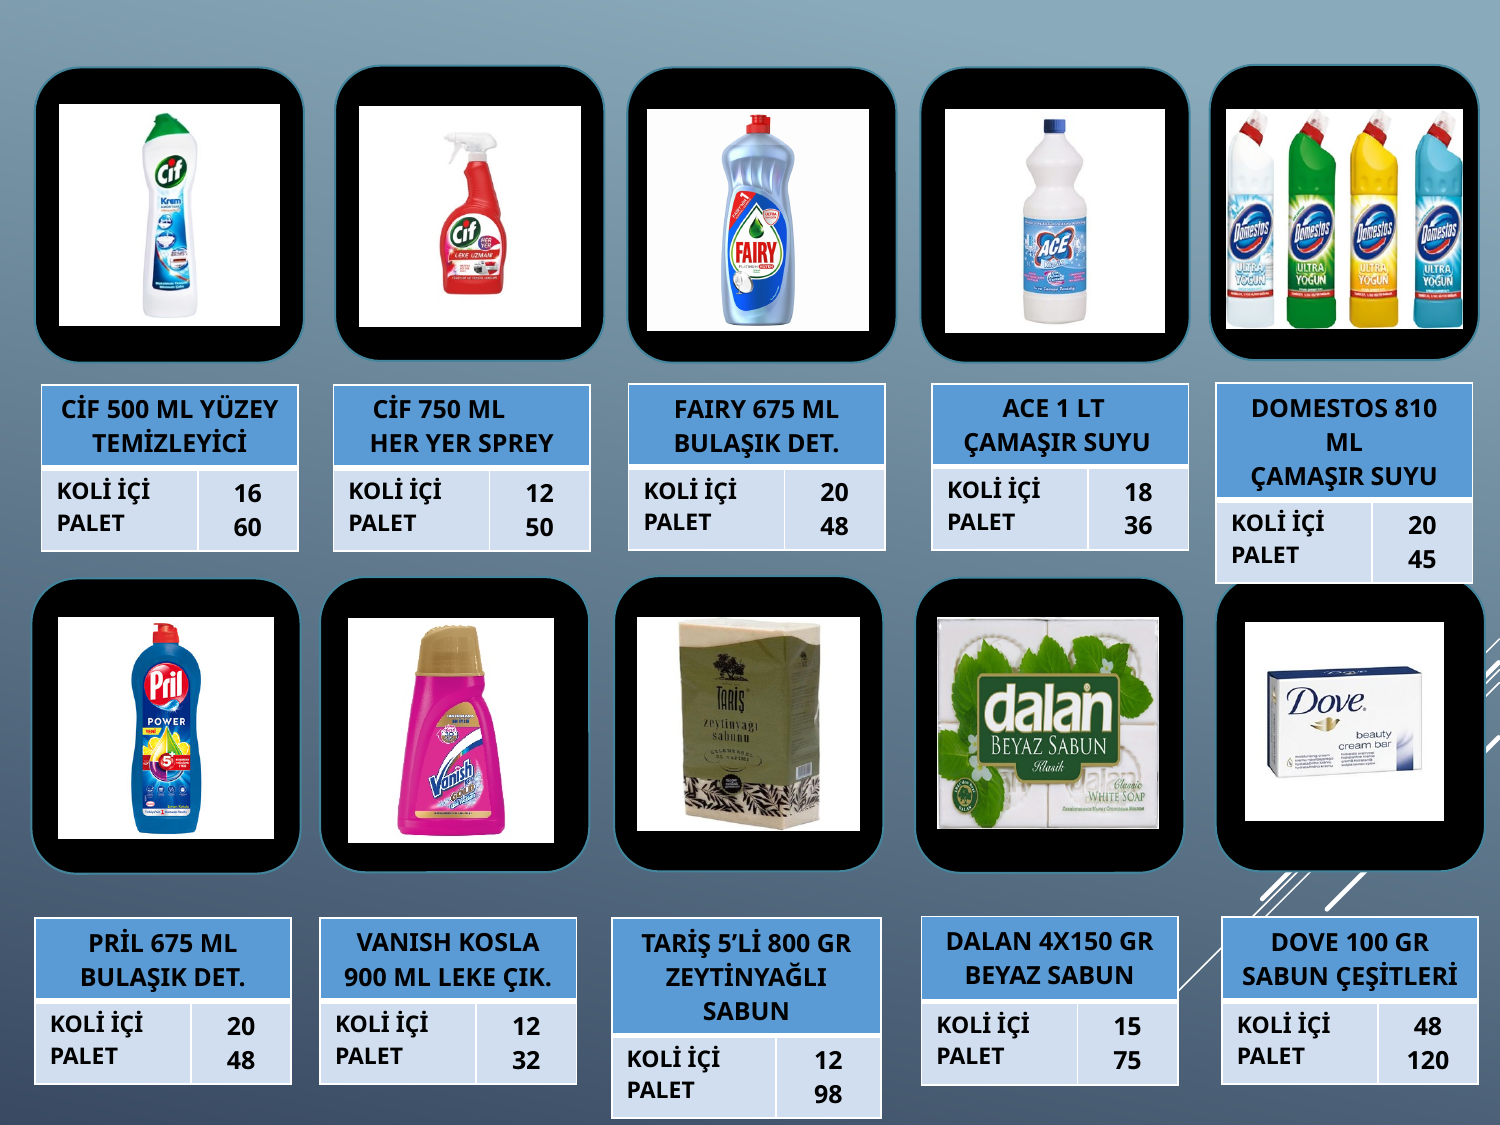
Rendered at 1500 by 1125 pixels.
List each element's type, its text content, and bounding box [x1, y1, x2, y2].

text_box [1208, 63, 1480, 362]
text_box [626, 66, 898, 364]
table_header DALAN 4X150 GR BEYAZ SABUN [922, 917, 1177, 999]
picture [646, 109, 869, 331]
picture [944, 108, 1166, 333]
table_cell 12 98 [777, 1038, 880, 1117]
text_box [334, 64, 606, 362]
table_cell 12 32 [477, 1004, 576, 1083]
table_cell KOLİ İÇİ PALET [613, 1038, 775, 1117]
table_cell 48 120 [1379, 1004, 1477, 1083]
picture [1226, 108, 1463, 329]
table_cell KOLİ İÇİ PALET [36, 1004, 190, 1083]
table_cell KOLİ İÇİ PALET [1223, 1004, 1377, 1083]
table_header PRİL 675 ML BULAŞIK DET. [36, 919, 290, 998]
text_box [919, 66, 1191, 364]
text_box [613, 575, 885, 873]
table_cell 15 75 [1078, 1004, 1177, 1084]
picture [348, 618, 555, 843]
table_cell KOLİ İÇİ PALET [1217, 503, 1371, 582]
table_cell 18 36 [1089, 469, 1188, 549]
picture [57, 617, 275, 839]
table_header CİF 750 ML HER YER SPREY [334, 386, 589, 465]
text_box [913, 576, 1186, 874]
text_box [33, 66, 306, 364]
table_header DOMESTOS 810 ML ÇAMAŞIR SUYU [1217, 384, 1472, 497]
table_cell KOLİ İÇİ PALET [629, 470, 784, 549]
table_cell KOLİ İÇİ PALET [334, 471, 489, 550]
table_header ACE 1 LT ÇAMAŞIR SUYU [933, 385, 1188, 464]
table_header TARİŞ 5’Lİ 800 GR ZEYTİNYAĞLI SABUN [613, 919, 880, 1033]
table_cell KOLİ İÇİ PALET [321, 1004, 475, 1083]
text_box [318, 575, 591, 874]
table_cell KOLİ İÇİ PALET [42, 471, 197, 550]
picture [937, 617, 1159, 829]
table_header VANISH KOSLA 900 ML LEKE ÇIK. [321, 919, 576, 998]
table_cell KOLİ İÇİ PALET [933, 469, 1087, 549]
text_box [30, 577, 302, 875]
table_cell 12 50 [490, 471, 589, 550]
table_cell 20 45 [1373, 503, 1472, 582]
table_cell 16 60 [199, 471, 297, 550]
picture [637, 617, 860, 832]
table_header DOVE 100 GR SABUN ÇEŞİTLERİ [1223, 918, 1477, 998]
text_box [1214, 584, 1487, 873]
picture [58, 104, 280, 326]
table_cell 20 48 [785, 470, 884, 549]
table_cell KOLİ İÇİ PALET [922, 1004, 1077, 1084]
table_header CİF 500 ML YÜZEY TEMİZLEYİCİ [42, 386, 297, 465]
table_header FAIRY 675 ML BULAŞIK DET. [629, 385, 884, 464]
picture [1245, 622, 1444, 821]
table_cell 20 48 [192, 1004, 290, 1083]
picture [359, 106, 581, 328]
